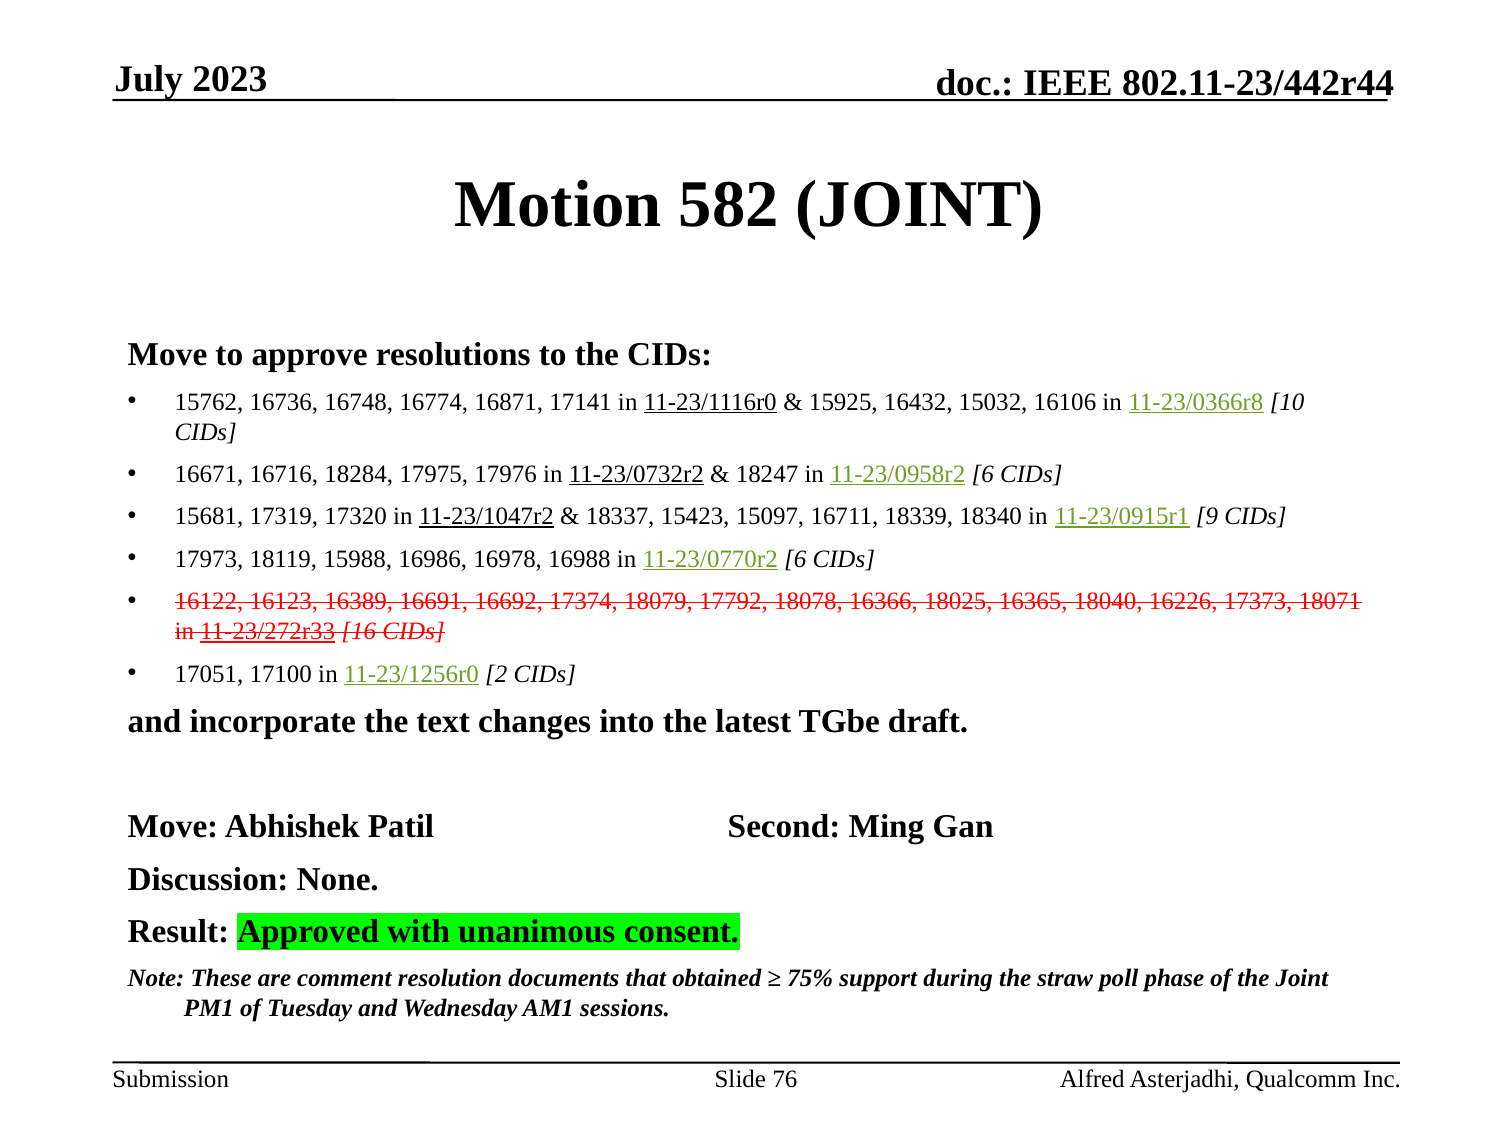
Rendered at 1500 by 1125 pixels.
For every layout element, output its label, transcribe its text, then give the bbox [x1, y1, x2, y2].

title Motion 582 (JOINT) [112, 112, 1388, 288]
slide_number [114, 54, 423, 100]
slide_number Slide 76 [712, 1061, 800, 1123]
footer Alfred Asterjadhi, Qualcomm Inc. [878, 1061, 1402, 1093]
list Move to approve resolutions to the CIDs: 15762, 16736, 16748, 16774, 16871, 17141 in 11-23/1116r0 & 15925, 16432, 15032, 16106 in 11-23/0366r8 [10 CIDs] 16671, 16716, 18284, 17975, 17976 in 11-23/0732r2 & 18247 in 11-23/0958r2 [6 CIDs] 15681, 17319, 17320 in 11-23/1047r2 & 18337, 15423, 15097, 16711, 18339, 18340 in 11-23/0915r1 [9 CIDs] 17973, 18119, 15988, 16986, 16978, 16988 in 11-23/0770r2 [6 CIDs] 16122, 16123, 16389, 16691, 16692, 17374, 18079, 17792, 18078, 16366, 18025, 16365, 18040, 16226, 17373, 18071 in 11-23/272r33 [16 CIDs] 17051, 17100 in 11-23/1256r0 [2 CIDs] and incorporate the text changes into the latest TGbe draft. Move: Abhishek Patil Second: Ming Gan Discussion: None. Result: Approved with unanimous consent. Note: These are comment resolution documents that obtained ≥ 75% support during the straw poll phase of the Joint PM1 of Tuesday and Wednesday AM1 sessions. [112, 324, 1388, 1063]
